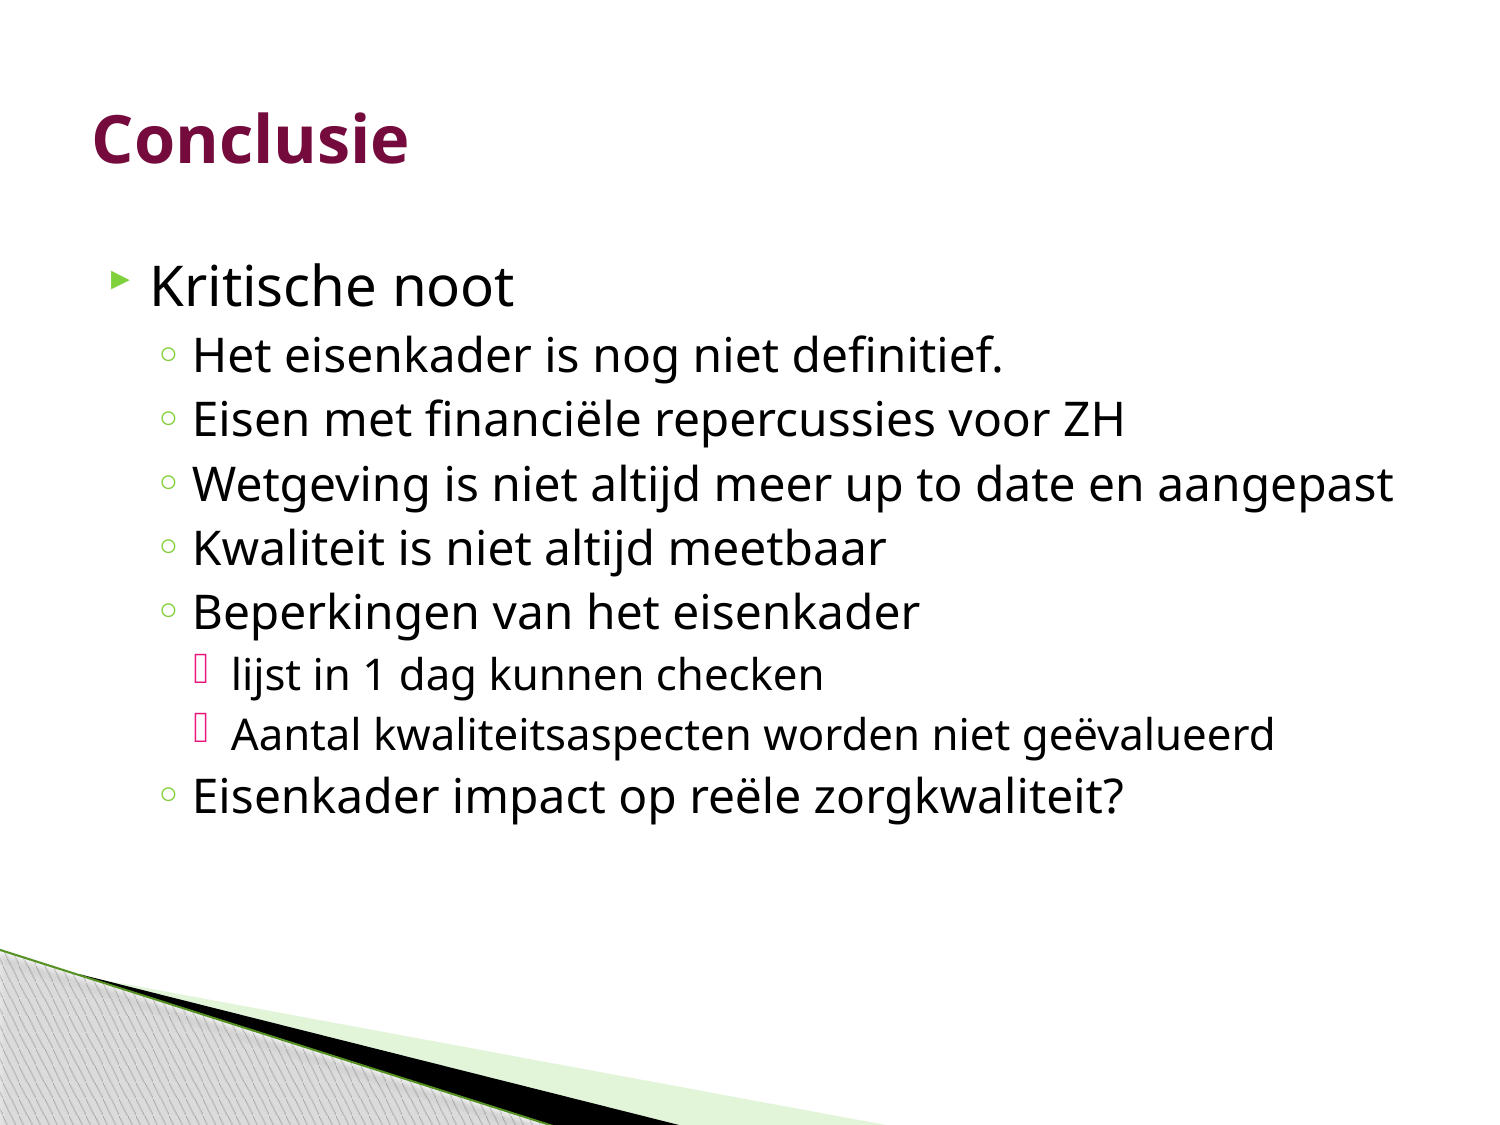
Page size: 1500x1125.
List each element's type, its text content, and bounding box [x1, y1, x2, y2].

title Conclusie [76, 42, 1473, 231]
list Kritische noot Het eisenkader is nog niet definitief. Eisen met financiële repercussies voor ZH Wetgeving is niet altijd meer up to date en aangepast Kwaliteit is niet altijd meetbaar Beperkingen van het eisenkader lijst in 1 dag kunnen checken Aantal kwaliteitsaspecten worden niet geëvalueerd Eisenkader impact op reële zorgkwaliteit? [75, 242, 1500, 986]
